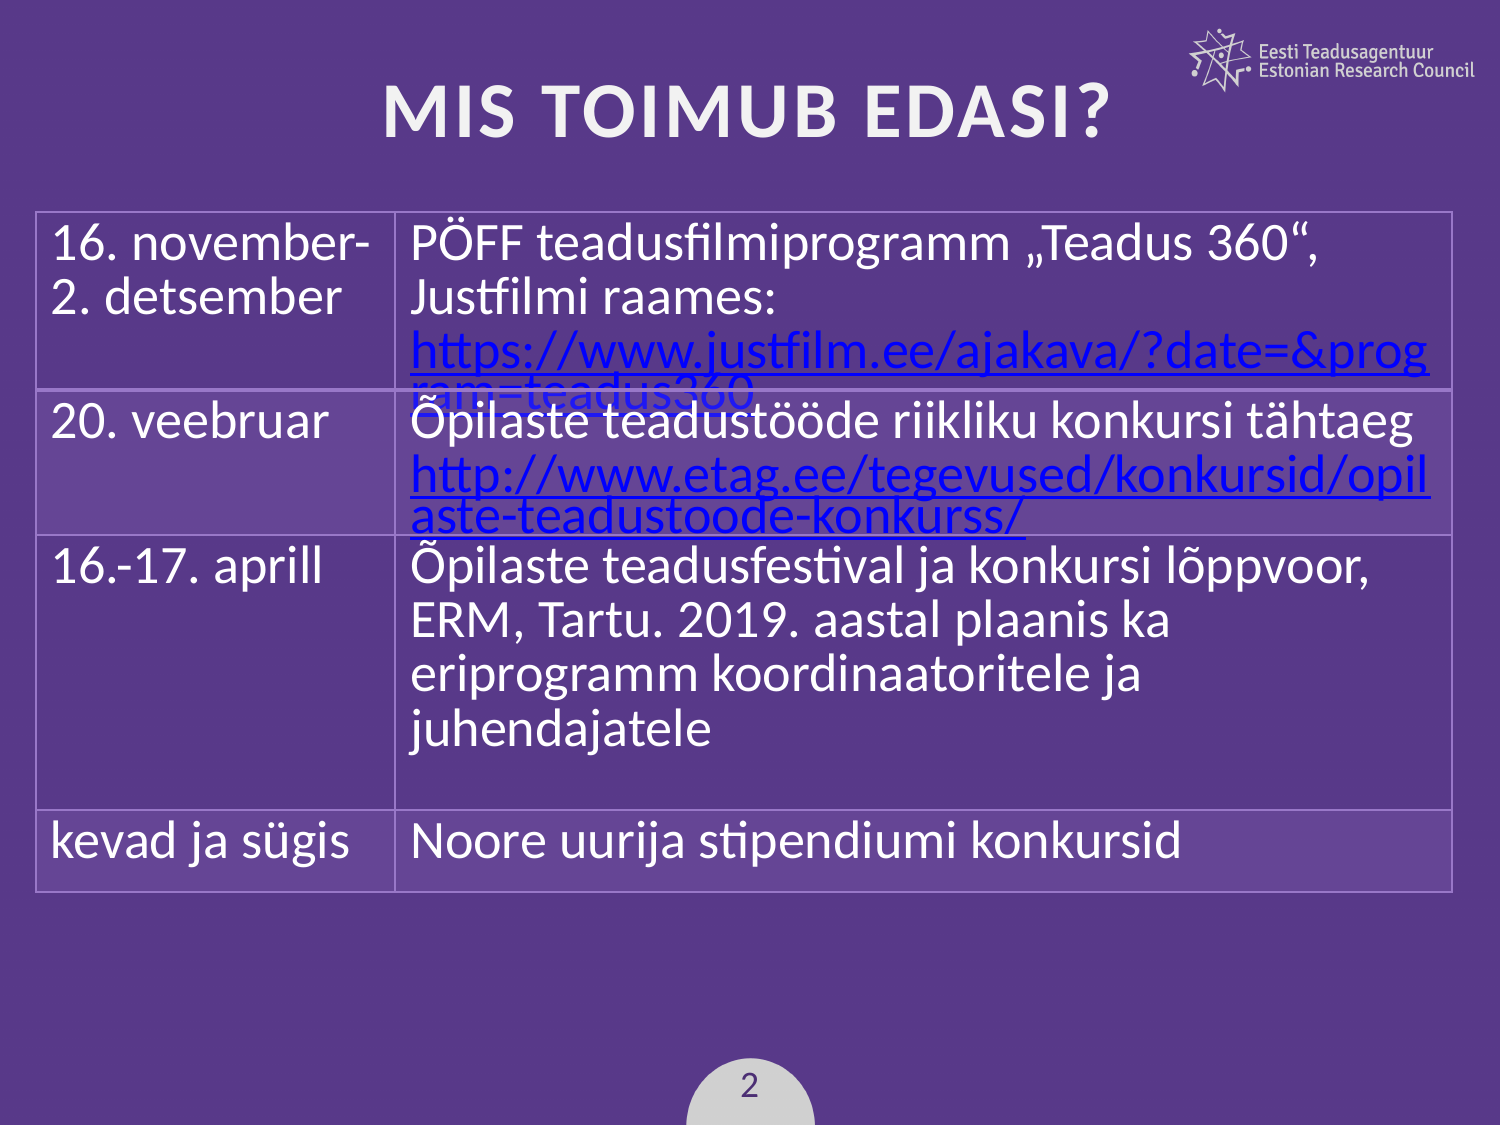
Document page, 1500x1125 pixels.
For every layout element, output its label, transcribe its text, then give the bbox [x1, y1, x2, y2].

title Mis toimub edasi? [122, 66, 1372, 164]
picture [0, 0, 1500, 1125]
table_header PÖFF teadusfilmiprogramm „Teadus 360“, Justfilmi raames: https://www.justfilm.ee/ajakava/?date=&program=teadus360 [396, 213, 1451, 388]
table_cell 20. veebruar [37, 392, 394, 534]
table_header 16. november-2. detsember [37, 213, 394, 388]
table_cell Õpilaste teadustööde riikliku konkursi tähtaeg http://www.etag.ee/tegevused/konkursid/opilaste-teadustoode-konkurss/ [396, 392, 1451, 534]
table_cell Õpilaste teadusfestival ja konkursi lõppvoor, ERM, Tartu. 2019. aastal plaanis ka eriprogramm koordinaatoritele ja juhendajatele [396, 536, 1451, 809]
table_cell kevad ja sügis [37, 811, 394, 891]
slide_number 2 [574, 1053, 925, 1113]
table_cell 16.-17. aprill [37, 536, 394, 809]
table_cell Noore uurija stipendiumi konkursid [396, 811, 1451, 891]
